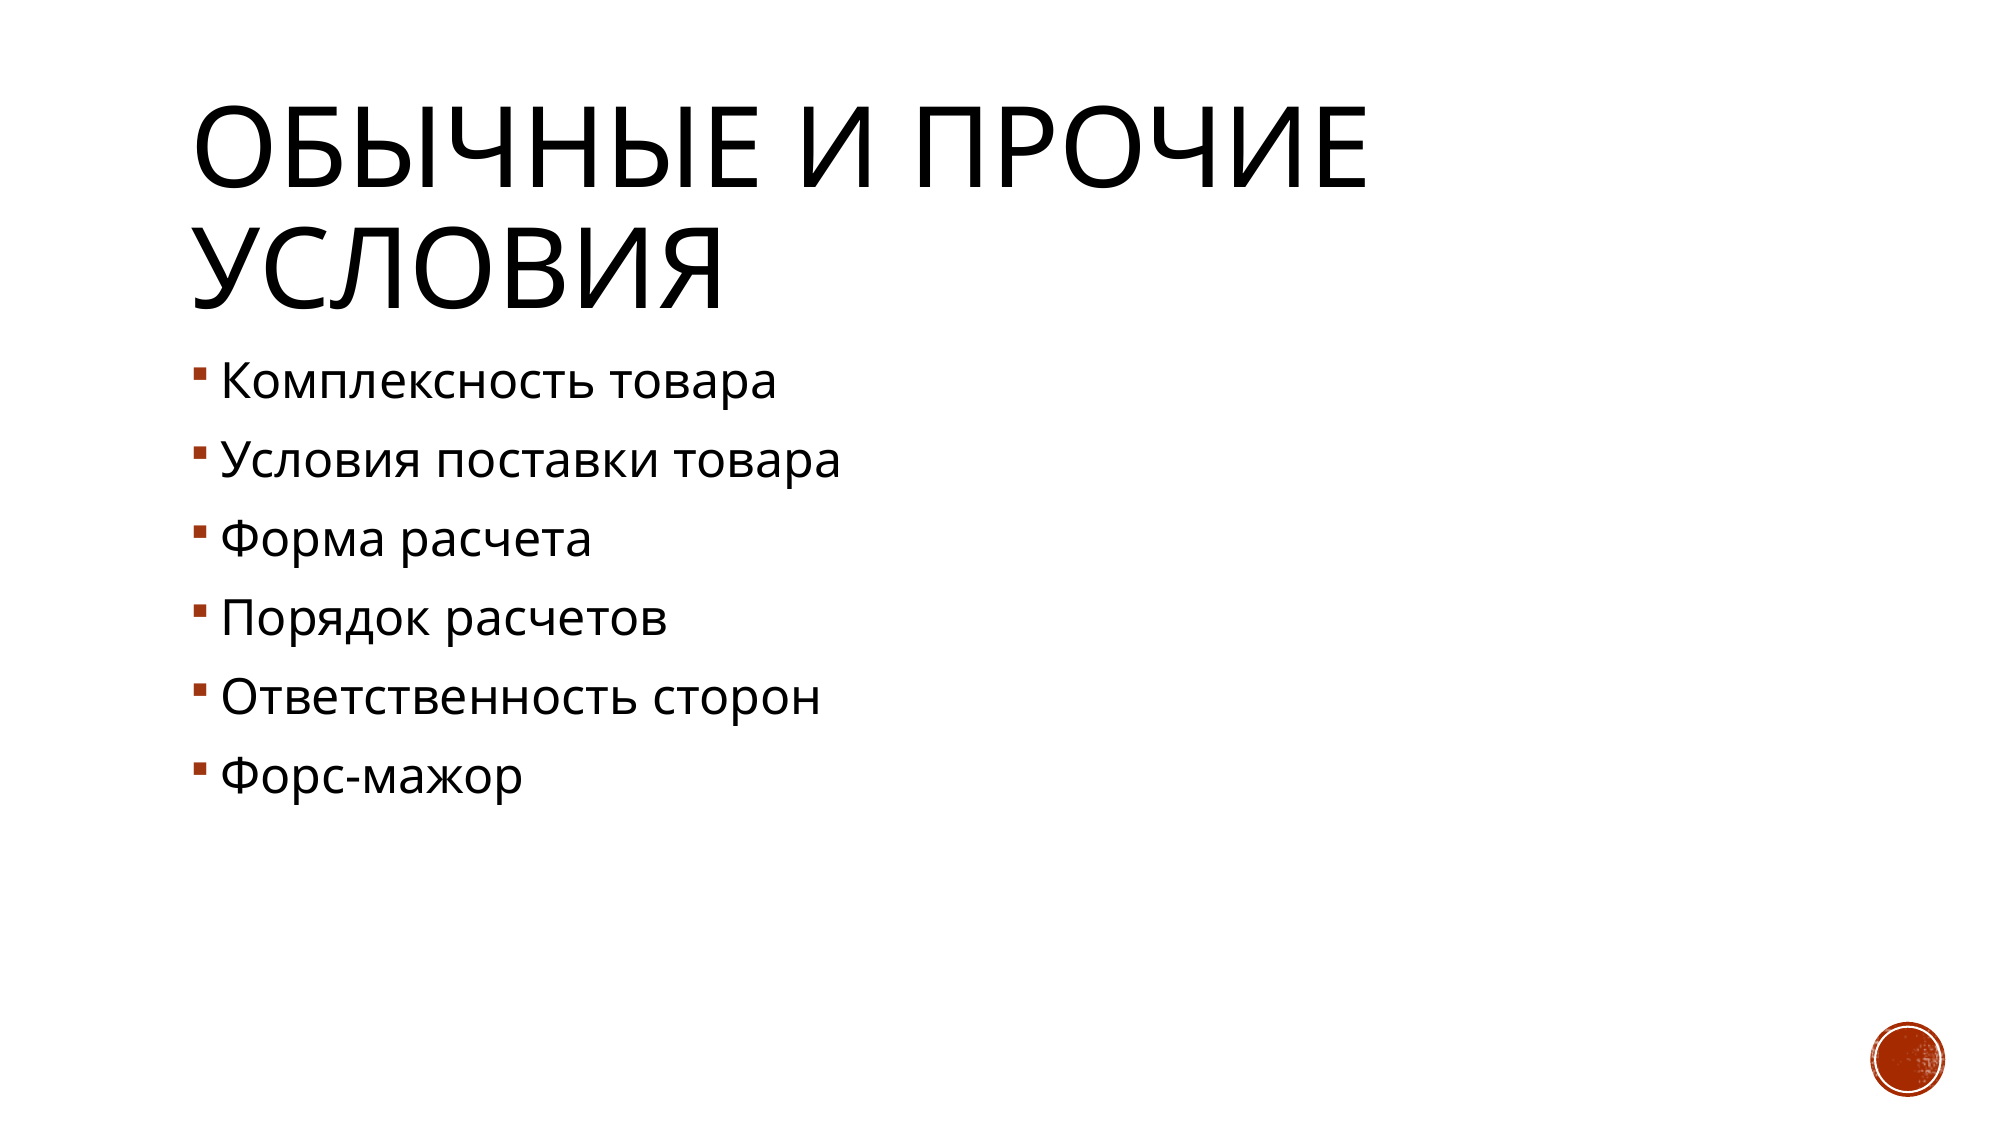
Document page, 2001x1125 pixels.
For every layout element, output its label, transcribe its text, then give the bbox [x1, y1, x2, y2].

title ОБЫЧНЫЕ и ПРОЧИЕ УСЛОВИЯ [175, 79, 1826, 344]
list Комплексность товара Условия поставки товара Форма расчета Порядок расчетов Ответственность сторон Форс-мажор [175, 348, 1826, 1013]
